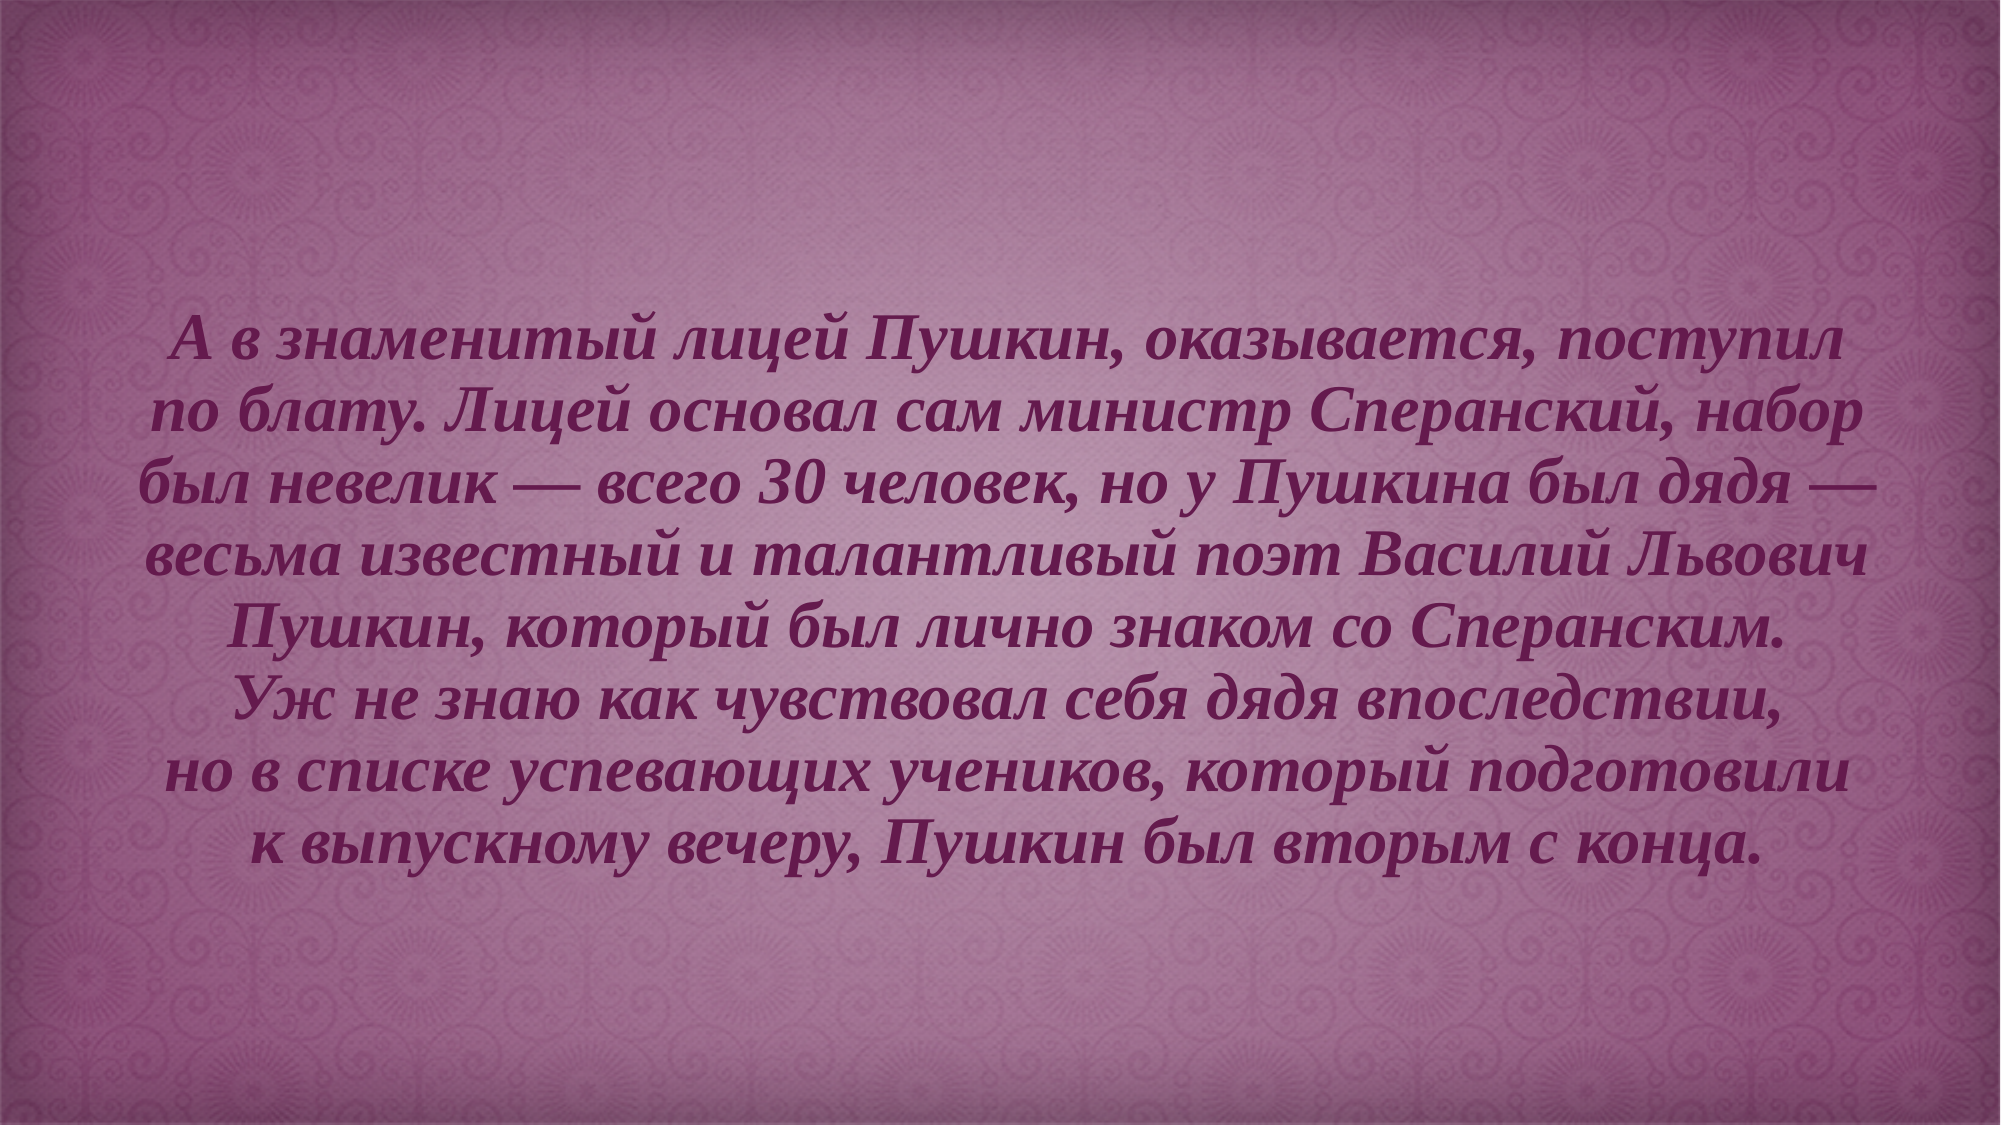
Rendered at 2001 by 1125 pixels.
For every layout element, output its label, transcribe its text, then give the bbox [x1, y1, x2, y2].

picture [0, 0, 2001, 1125]
title А в знаменитый лицей Пушкин, оказывается, поступил по блату. Лицей основал сам министр Сперанский, набор был невелик — всего 30 человек, но у Пушкина был дядя — весьма известный и талантливый поэт Василий Львович Пушкин, который был лично знаком со Сперанским. Уж не знаю как чувствовал себя дядя впоследствии, но в списке успевающих учеников, который подготовили к выпускному вечеру, Пушкин был вторым с конца. [79, 506, 1938, 886]
